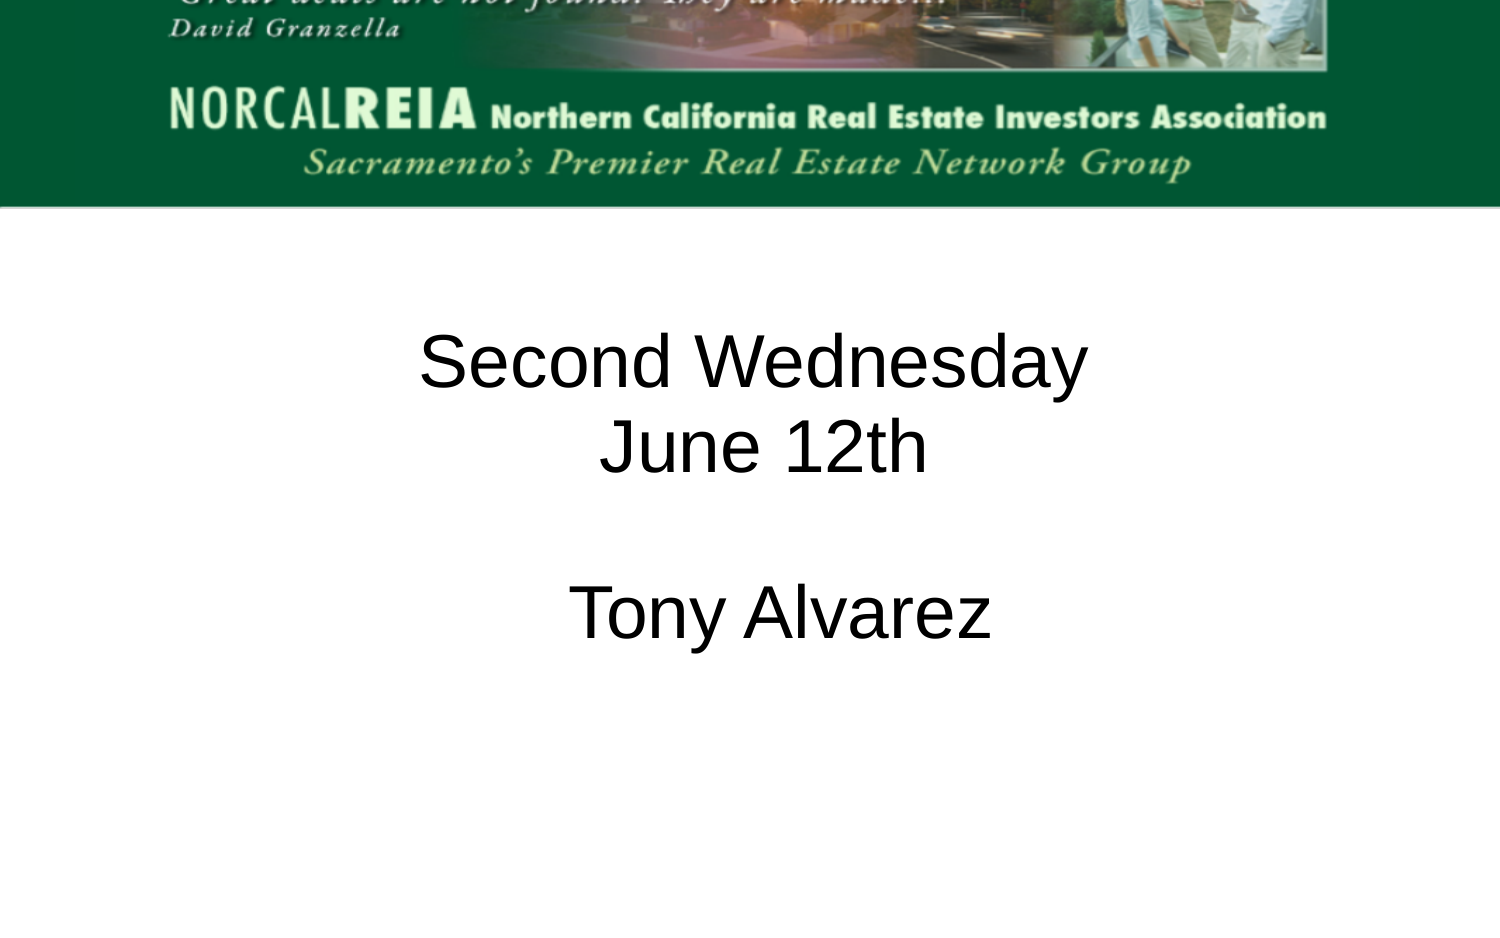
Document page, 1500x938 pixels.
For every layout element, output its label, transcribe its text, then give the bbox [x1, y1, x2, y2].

text_box Second Wednesday June 12th [33, 318, 1496, 535]
text_box Tony Alvarez [99, 556, 1463, 661]
picture [0, 0, 1500, 210]
